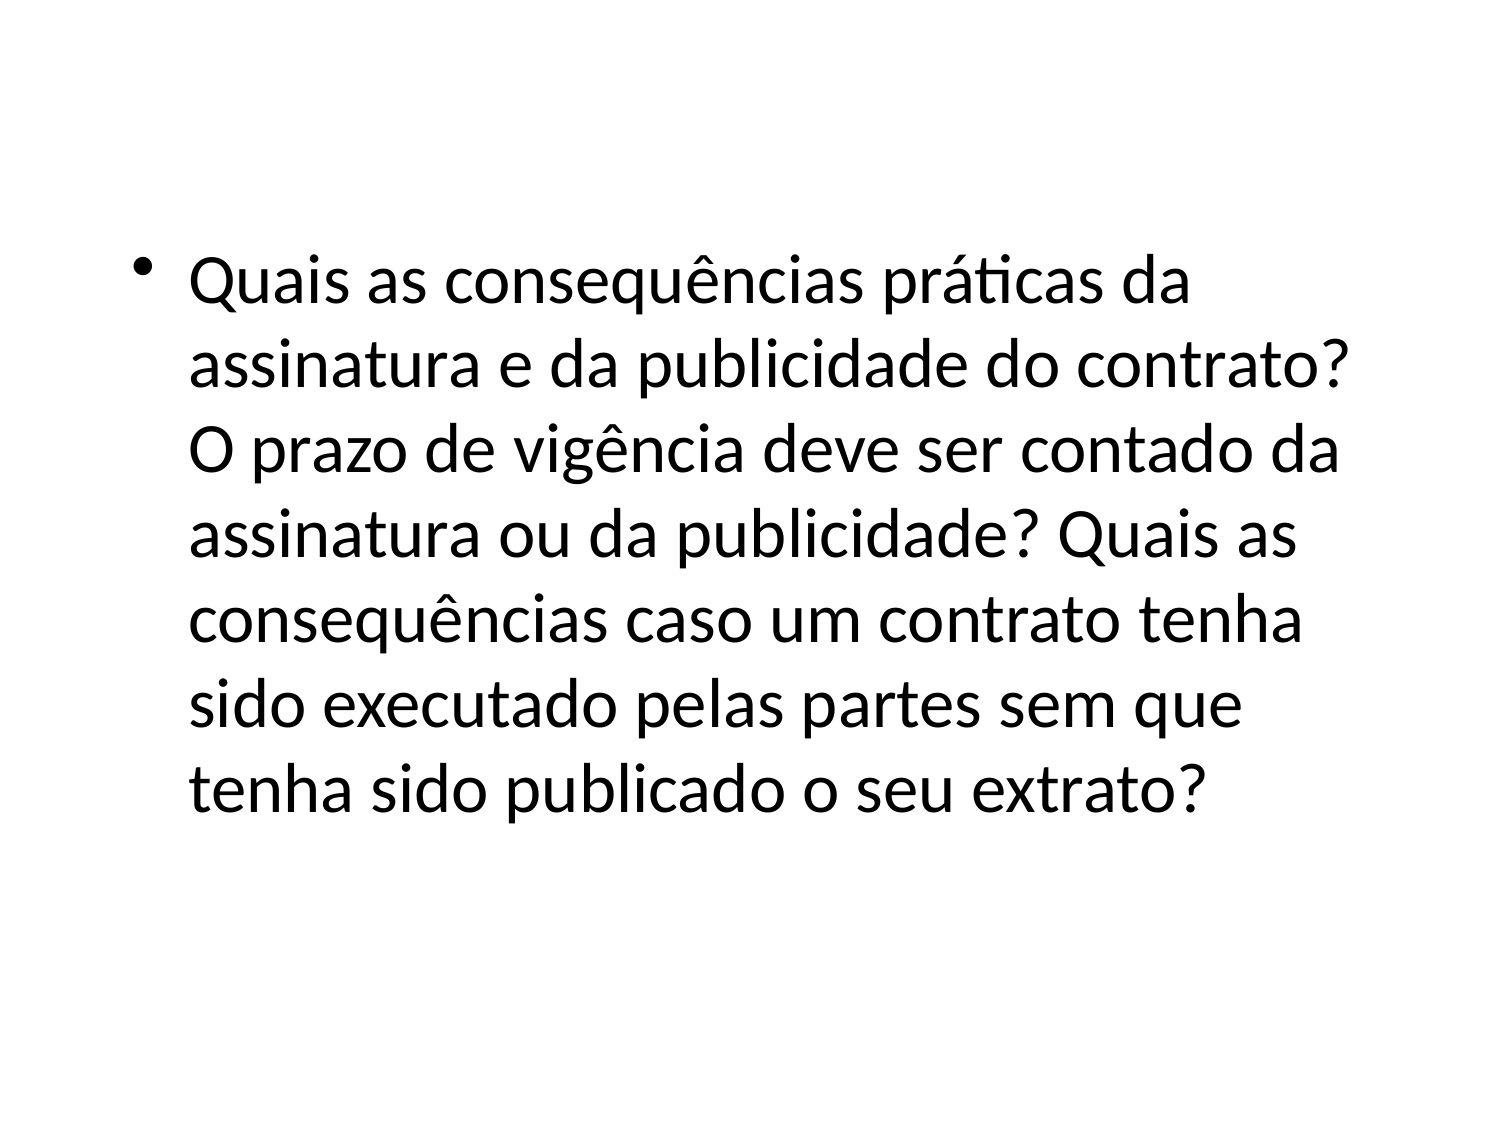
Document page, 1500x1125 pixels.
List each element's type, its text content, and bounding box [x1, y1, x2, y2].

list Quais as consequências práticas da assinatura e da publicidade do contrato? O prazo de vigência deve ser contado da assinatura ou da publicidade? Quais as consequências caso um contrato tenha sido executado pelas partes sem que tenha sido publicado o seu extrato? [116, 224, 1423, 962]
